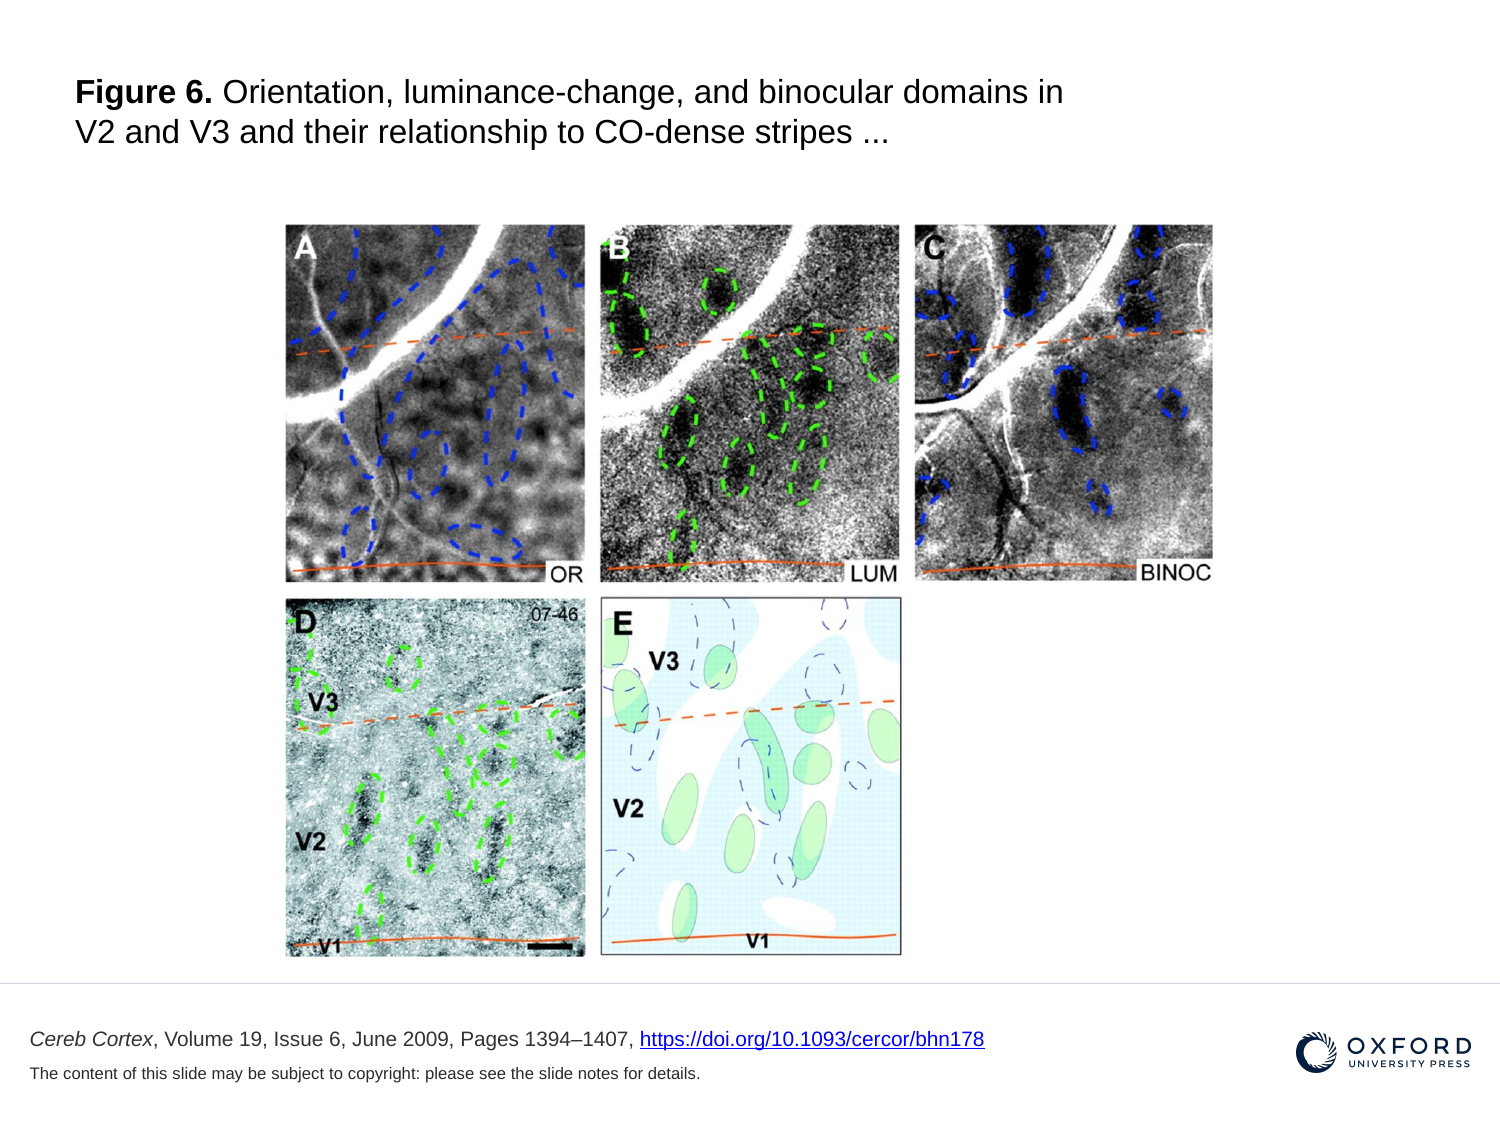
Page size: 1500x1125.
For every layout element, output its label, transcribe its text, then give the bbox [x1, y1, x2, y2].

title Figure 6. Orientation, luminance-change, and binocular domains in V2 and V3 and their relationship to CO-dense stripes ... [75, 69, 1078, 171]
picture [285, 224, 1213, 957]
picture [1296, 1032, 1471, 1073]
footer Cereb Cortex, Volume 19, Issue 6, June 2009, Pages 1394–1407, https://doi.org/10.1093/cercor/bhn178 The content of this slide may be subject to copyright: please see the slide notes for details. [0, 983, 1260, 1125]
